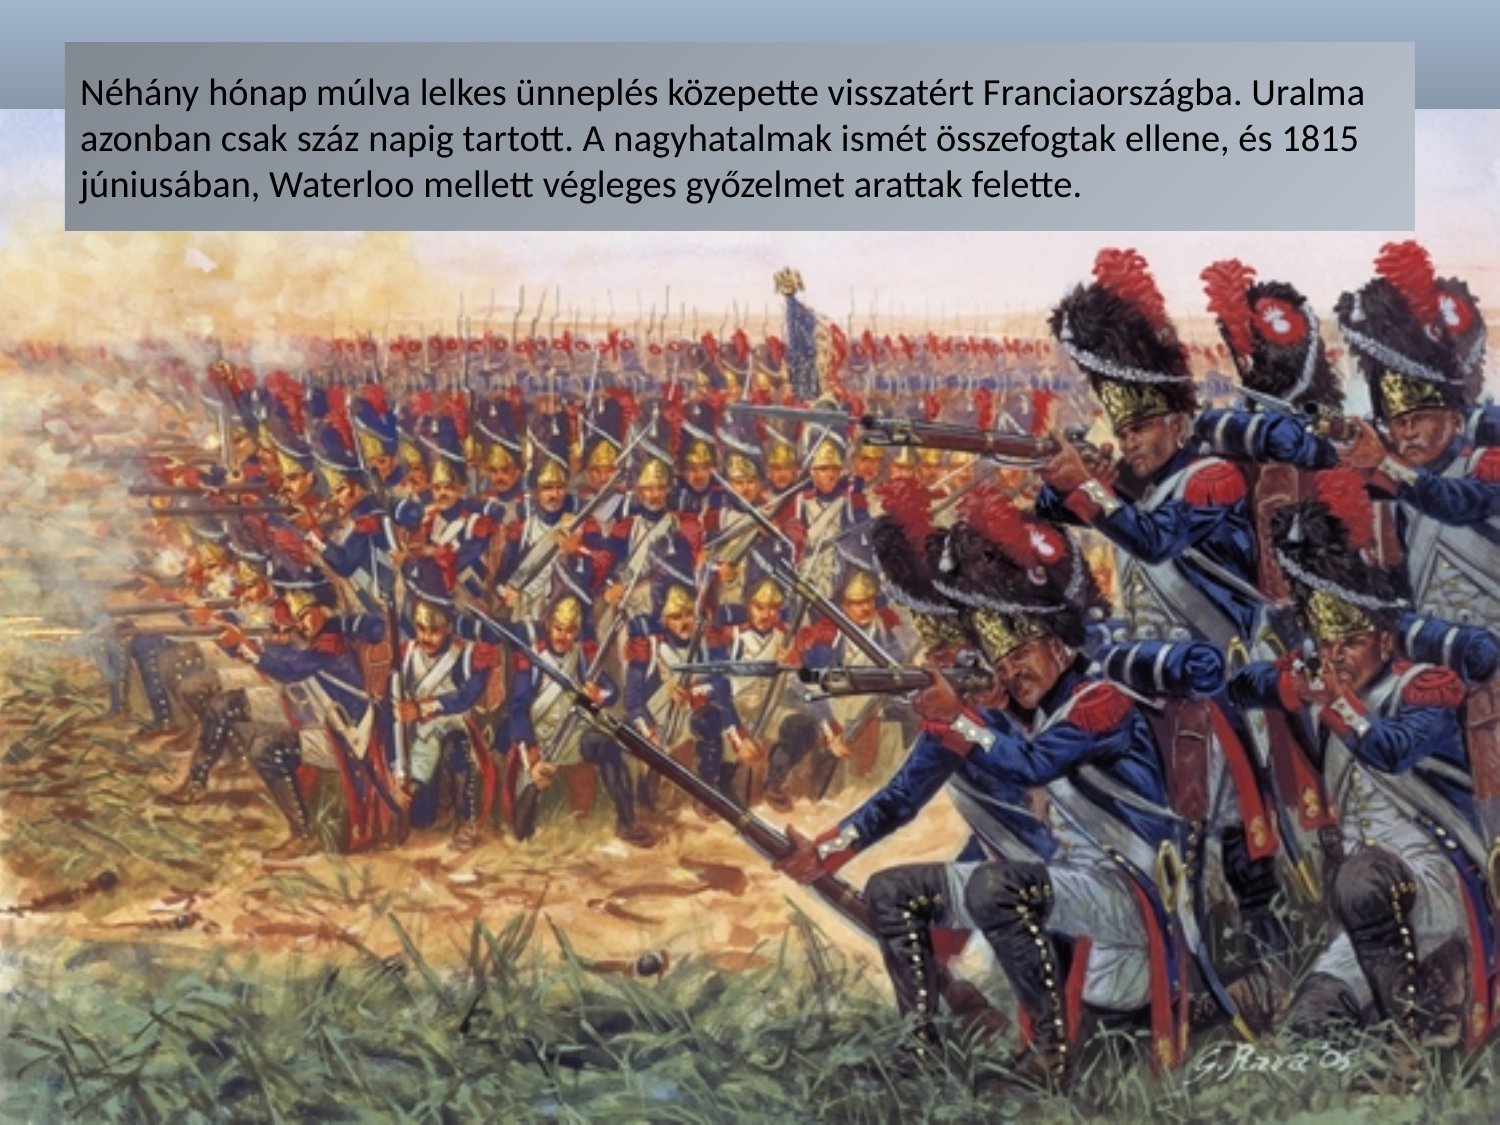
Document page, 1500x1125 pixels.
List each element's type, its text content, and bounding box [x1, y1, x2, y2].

title Néhány hónap múlva lelkes ünneplés közepette visszatért Franciaországba. Uralma azonban csak száz napig tartott. A nagyhatalmak ismét összefogtak ellene, és 1815 júniusában, Waterloo mellett végleges győzelmet arattak felette. [64, 42, 1415, 108]
text_box A [0, 0, 1500, 109]
picture [0, 109, 1500, 1125]
